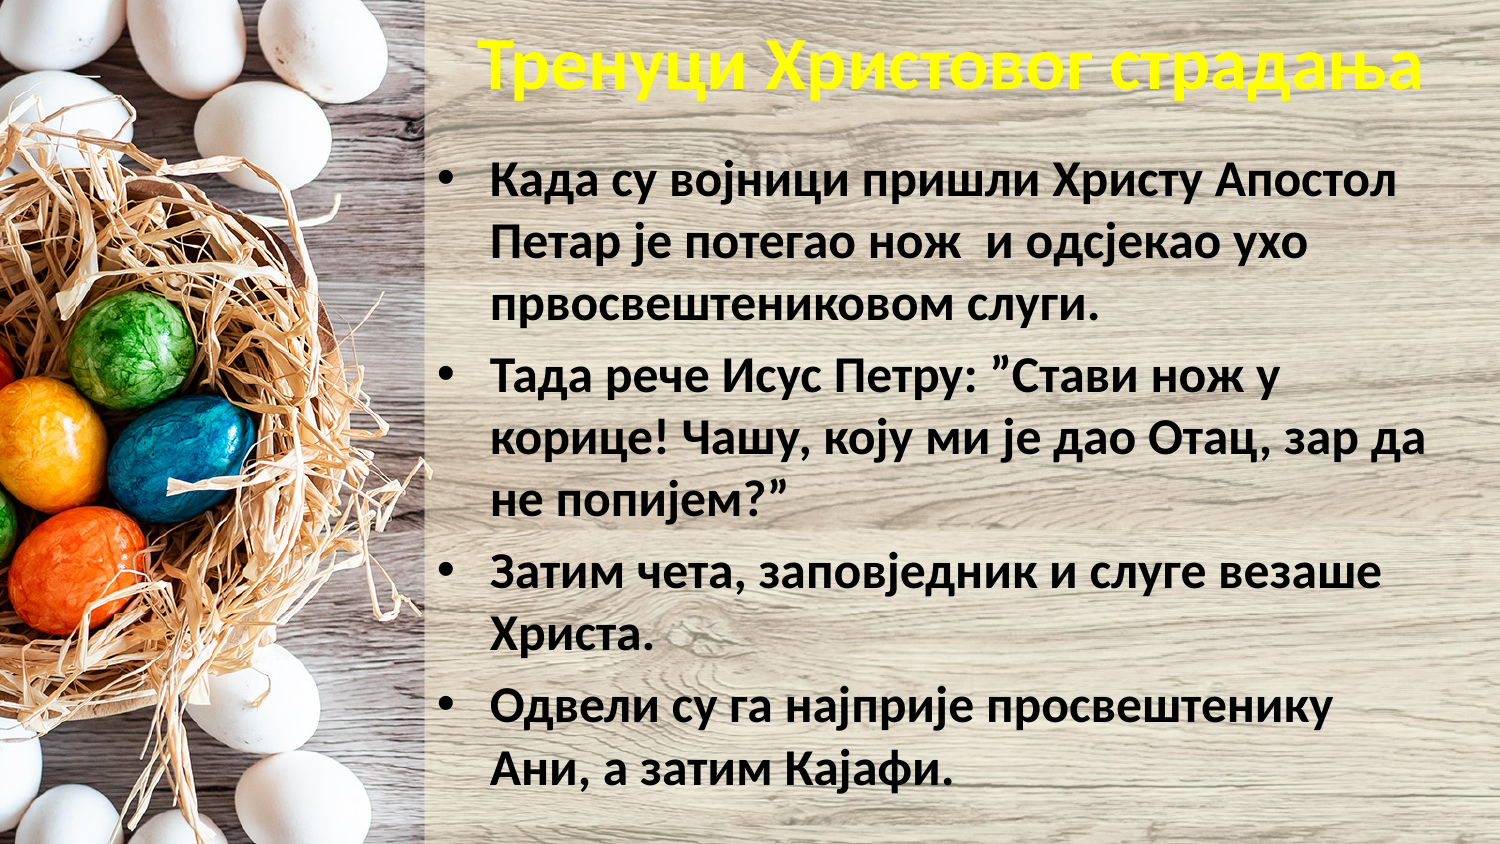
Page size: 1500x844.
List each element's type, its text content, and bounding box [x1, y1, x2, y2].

title Тренуци Христовог страдања [462, 0, 1444, 119]
list Када су војници пришли Христу Апостол Петар је потегао нож и одсјекао ухо првосвештениковом слуги. Тада рече Исус Петру: ”Стави нож у корице! Чашу, коју ми је дао Отац, зар да не попијем?” Затим чета, заповједник и слуге везаше Христа. Одвели су га најприје просвештенику Ани, а затим Кајафи. [421, 137, 1458, 809]
picture [0, 0, 1500, 844]
